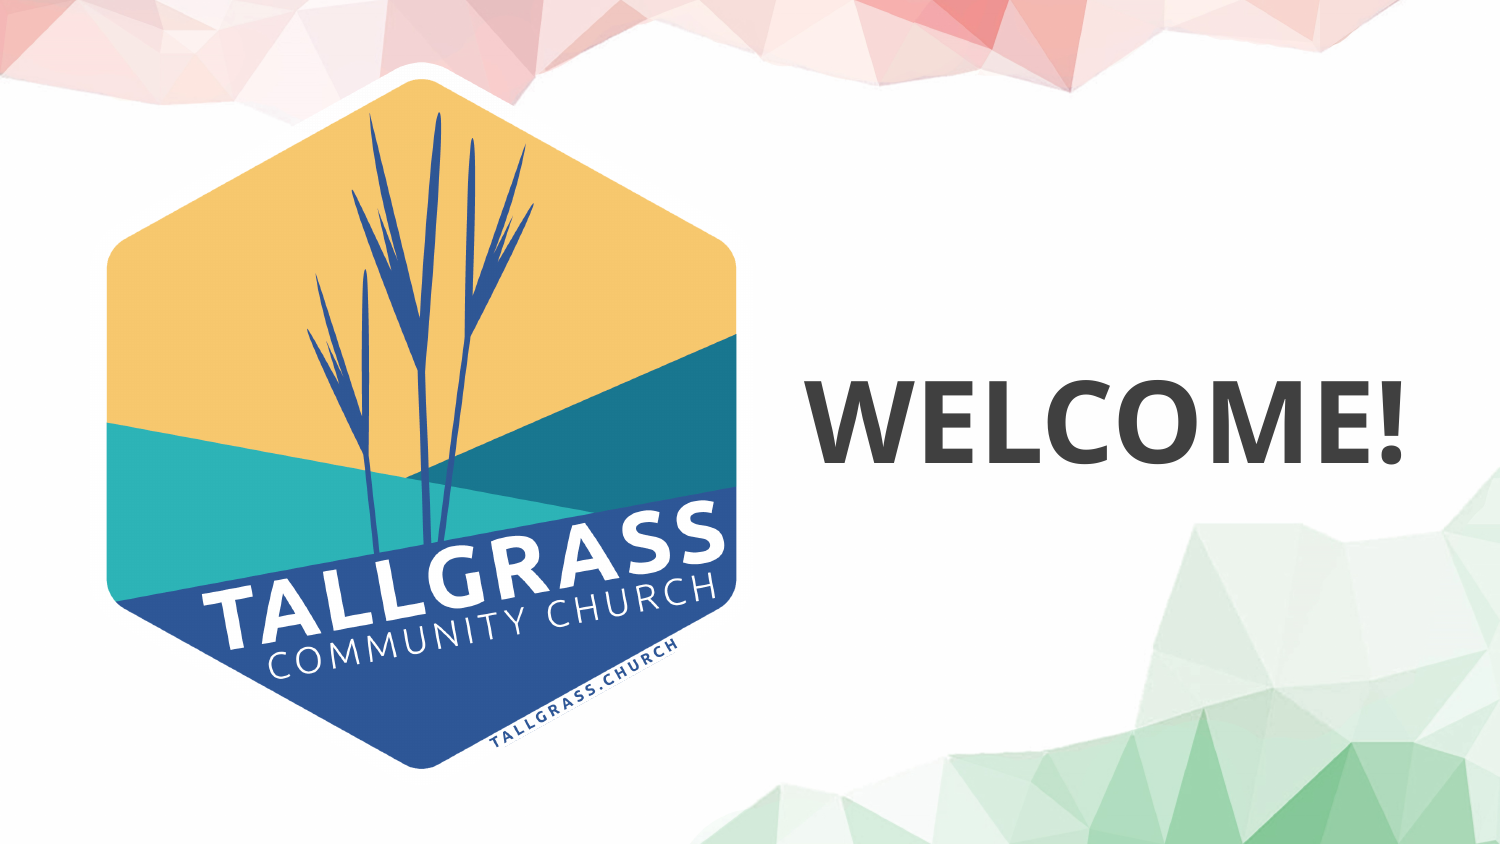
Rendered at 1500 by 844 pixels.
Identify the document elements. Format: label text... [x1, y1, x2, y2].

picture [0, 0, 1500, 844]
title WELCOME! [793, 361, 1500, 492]
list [50, 53, 793, 796]
